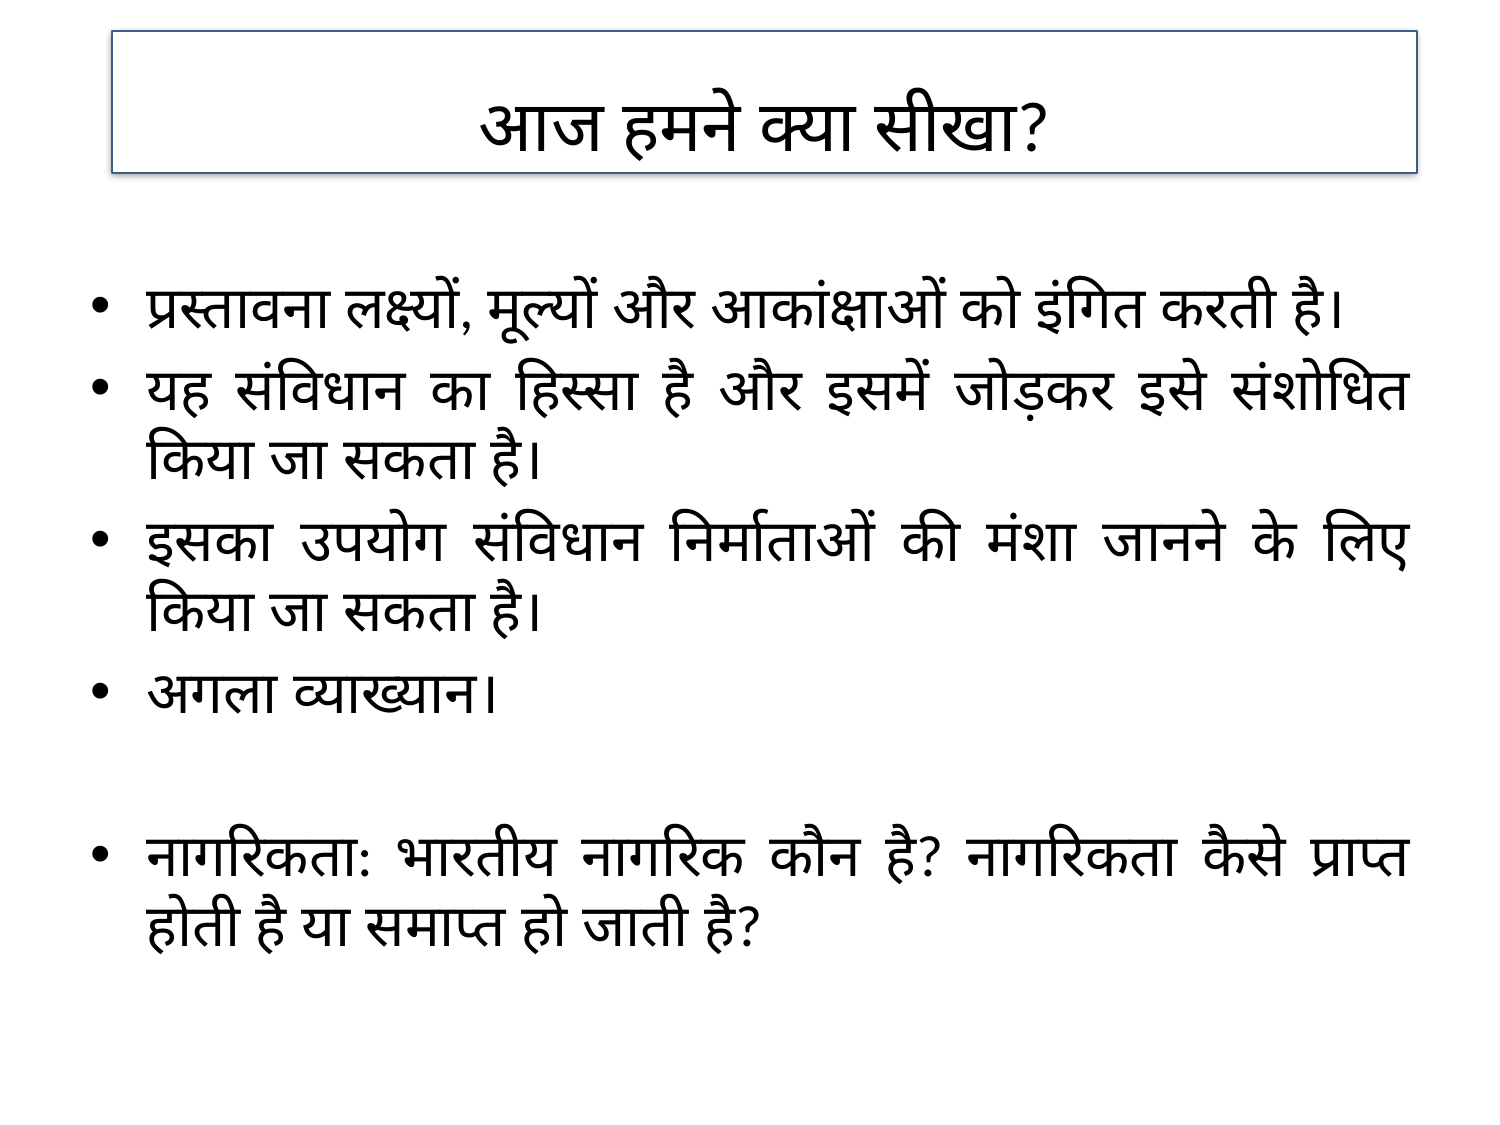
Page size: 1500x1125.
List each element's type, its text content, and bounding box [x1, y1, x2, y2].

list प्रस्तावना लक्ष्यों, मूल्यों और आकांक्षाओं को इंगित करती है। यह संविधान का हिस्सा है और इसमें जोड़कर इसे संशोधित किया जा सकता है। इसका उपयोग संविधान निर्माताओं की मंशा जानने के लिए किया जा सकता है। अगला व्याख्यान। नागरिकता: भारतीय नागरिक कौन है? नागरिकता कैसे प्राप्त होती है या समाप्त हो जाती है? [75, 262, 1425, 1005]
text_box आज हमने क्या सीखा? [111, 30, 1417, 174]
